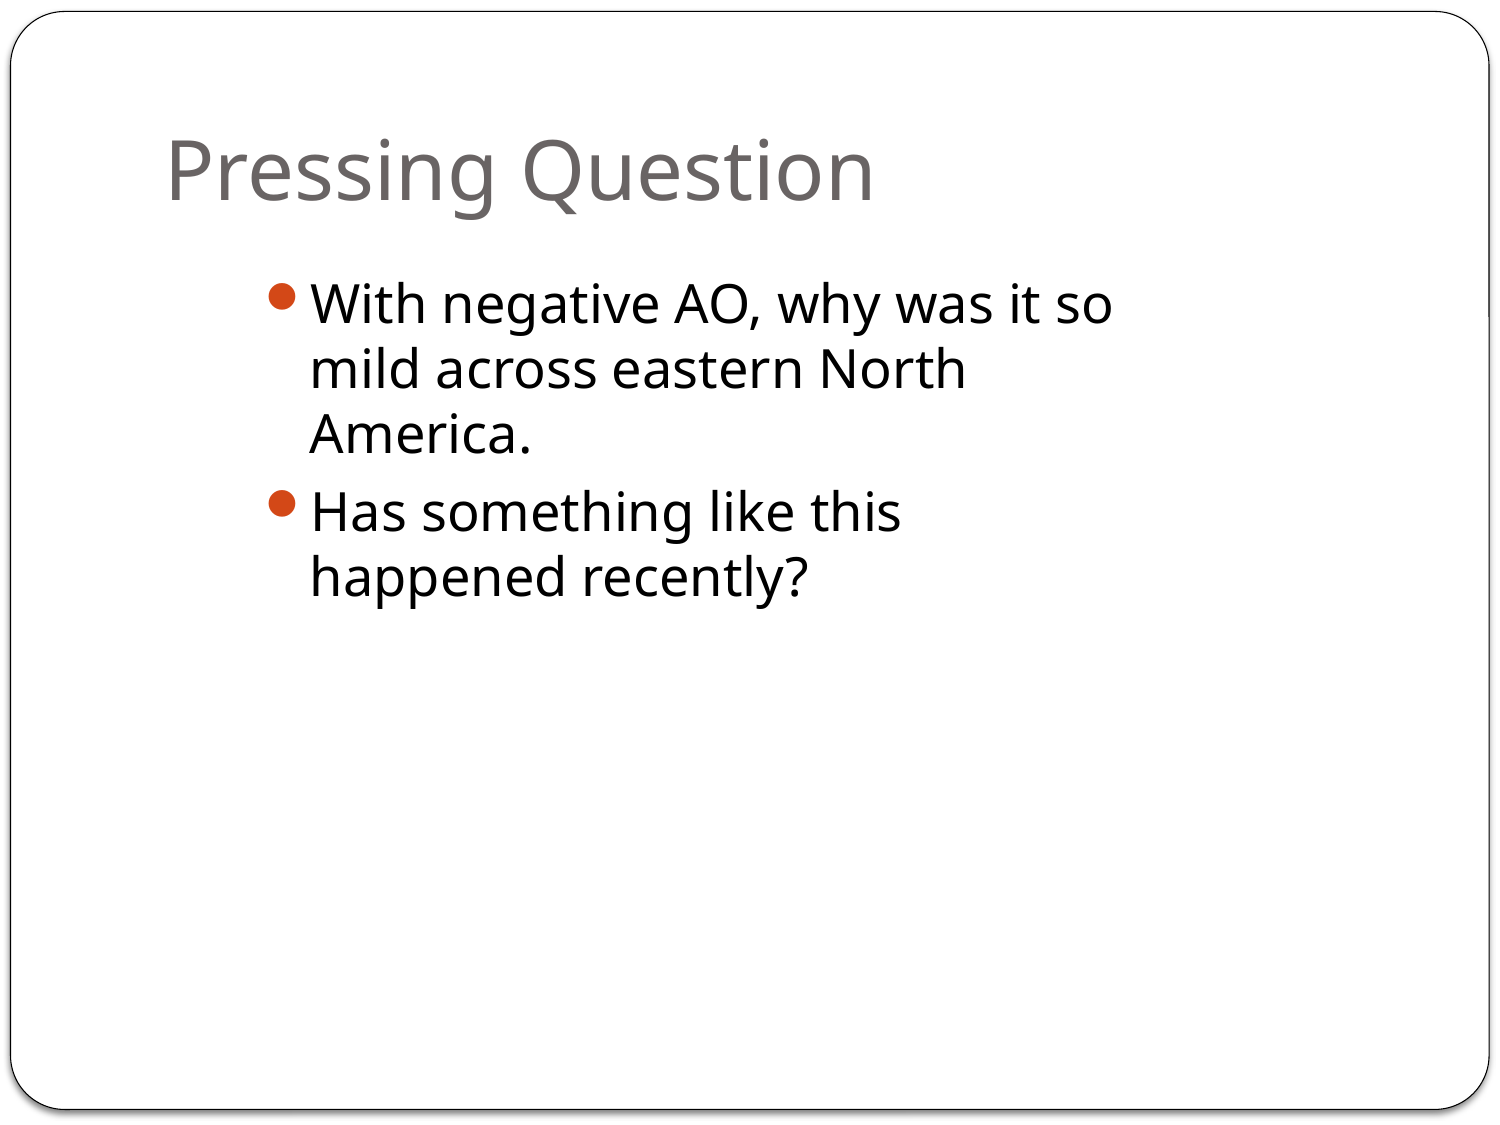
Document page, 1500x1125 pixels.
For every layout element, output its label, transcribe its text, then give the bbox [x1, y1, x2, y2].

title Pressing Question [150, 44, 1425, 233]
list With negative AO, why was it so mild across eastern North America. Has something like this happened recently? [249, 262, 1188, 1000]
